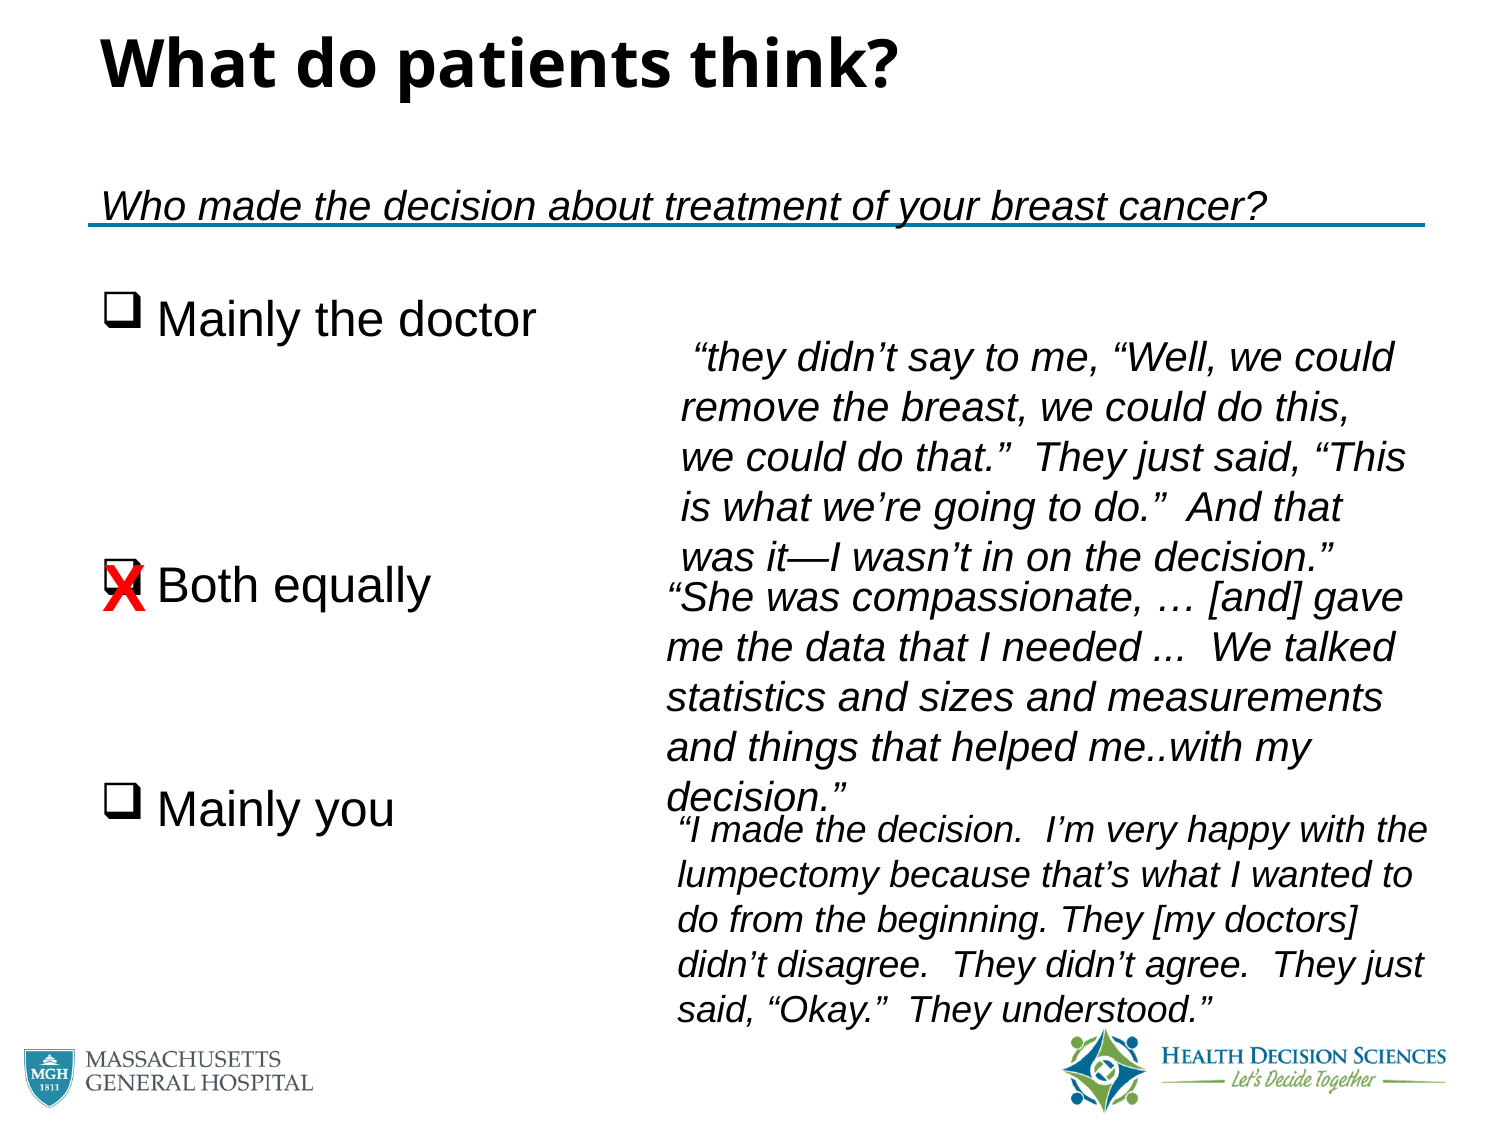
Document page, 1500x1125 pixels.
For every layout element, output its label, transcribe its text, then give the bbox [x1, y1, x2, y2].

picture [24, 1049, 313, 1108]
text_box X [87, 537, 162, 633]
list What do patients think? Who made the decision about treatment of your breast cancer? Mainly the doctor Both equally Mainly you [85, 22, 1438, 276]
text_box “they didn’t say to me, “Well, we could remove the breast, we could do this, we could do that.” They just said, “This is what we’re going to do.” And that was it—I wasn’t in on the decision.” [666, 322, 1426, 562]
picture [1062, 1038, 1446, 1113]
text_box “She was compassionate, … [and] gave me the data that I needed ... We talked statistics and sizes and measurements and things that helped me..with my decision.” [651, 562, 1458, 828]
text_box “I made the decision. I’m very happy with the lumpectomy because that’s what I wanted to do from the beginning. They [my doctors] didn’t disagree. They didn’t agree. They just said, “Okay.” They understood.” [662, 797, 1462, 1038]
